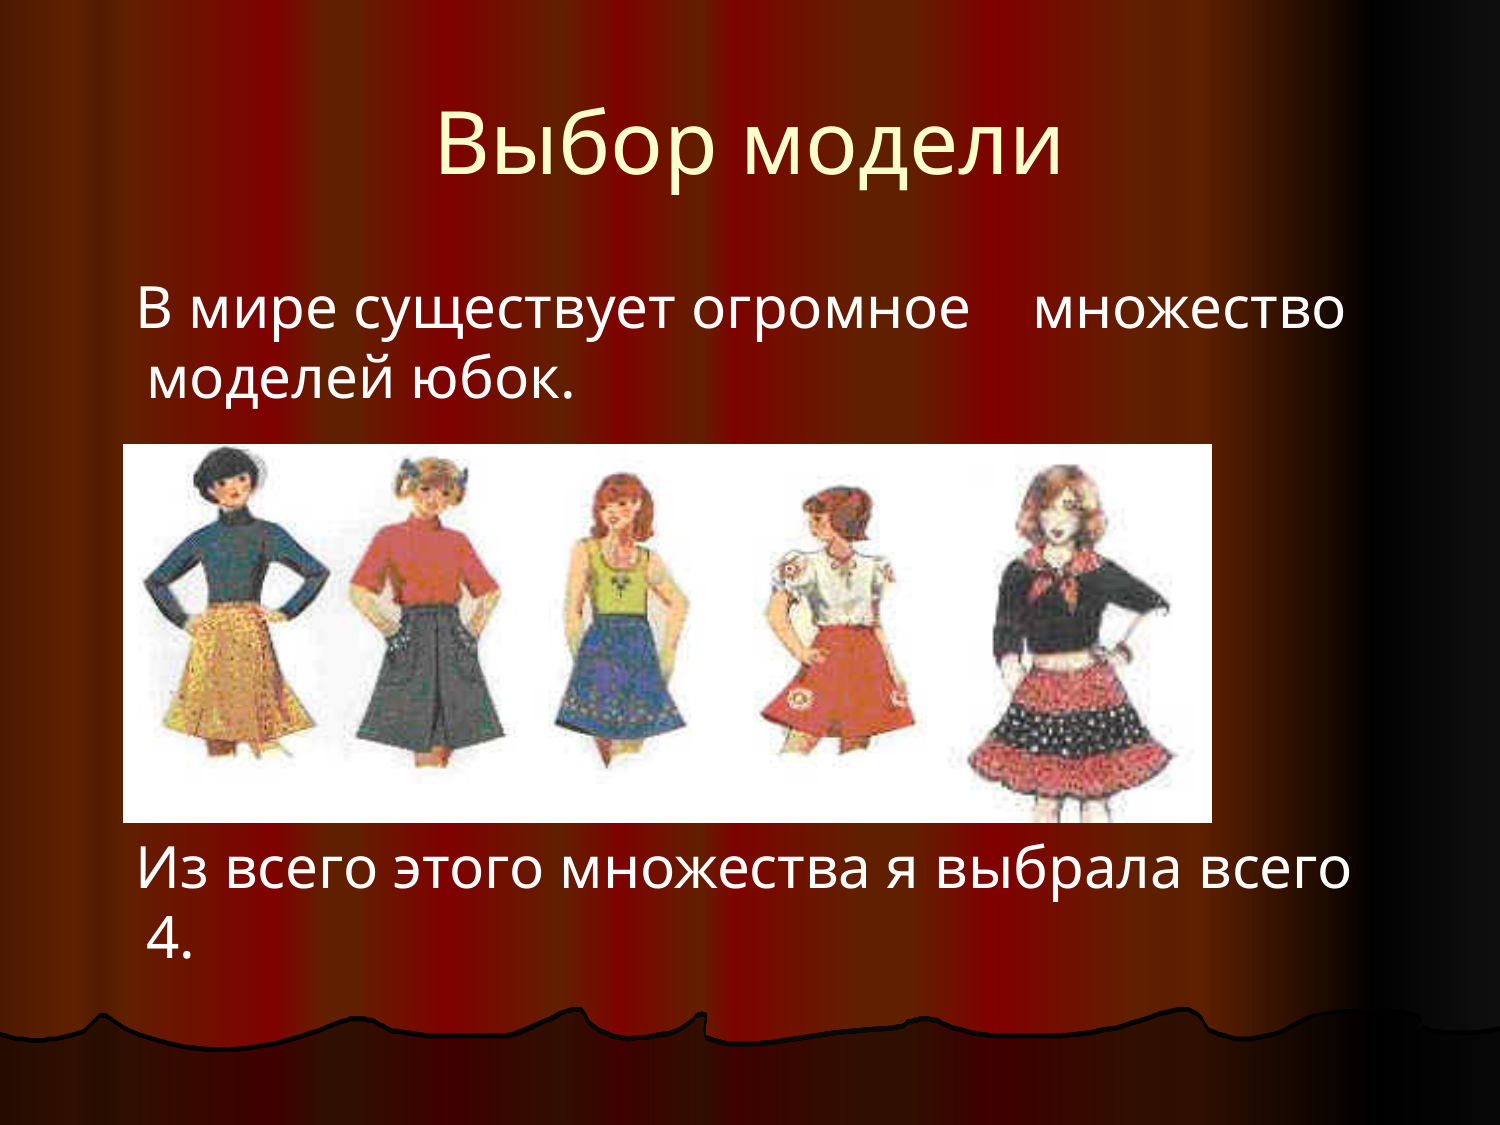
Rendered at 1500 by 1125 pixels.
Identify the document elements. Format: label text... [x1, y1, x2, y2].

list В мире существует огромное множество моделей юбок. Из всего этого множества я выбрала всего 4. [75, 262, 1425, 1006]
picture [123, 444, 1212, 823]
title Выбор модели [75, 45, 1425, 233]
